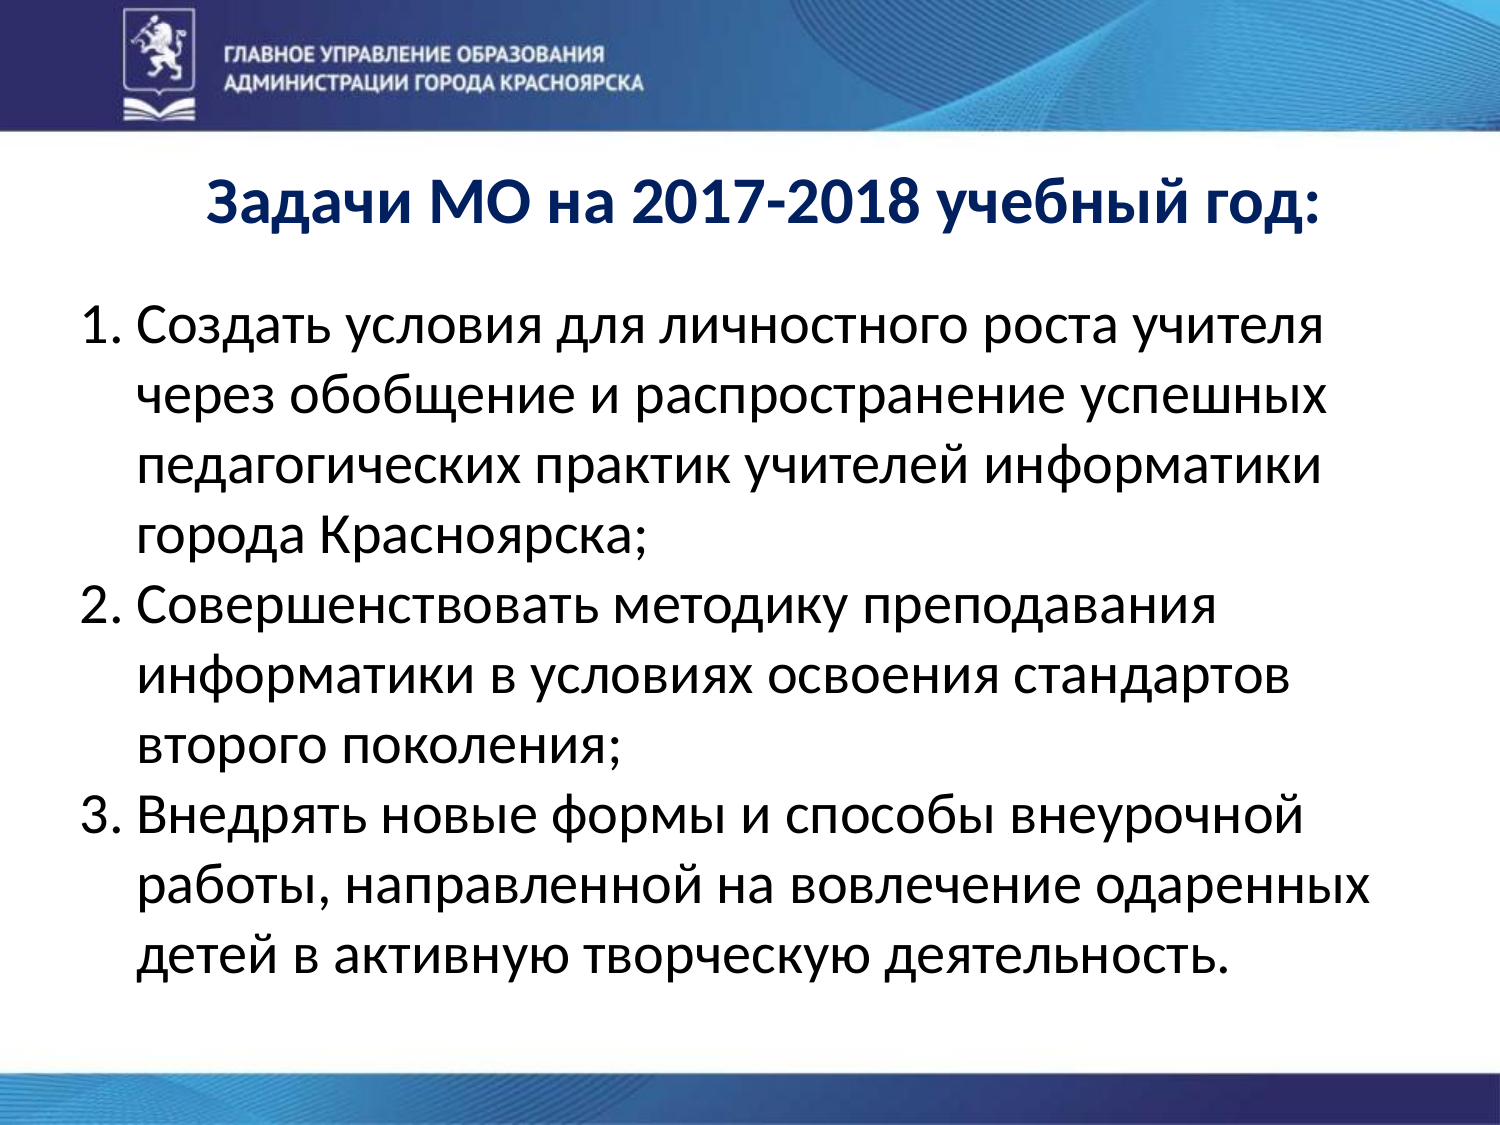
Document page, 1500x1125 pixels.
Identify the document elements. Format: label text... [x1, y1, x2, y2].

text_box Создать условия для личностного роста учителя через обобщение и распространение успешных педагогических практик учителей информатики города Красноярска; Совершенствовать методику преподавания информатики в условиях освоения стандартов второго поколения; Внедрять новые формы и способы внеурочной работы, направленной на вовлечение одаренных детей в активную творческую деятельность. [64, 277, 1483, 993]
text_box Задачи МО на 2017-2018 учебный год: [177, 148, 1371, 244]
picture [0, 0, 1500, 1125]
